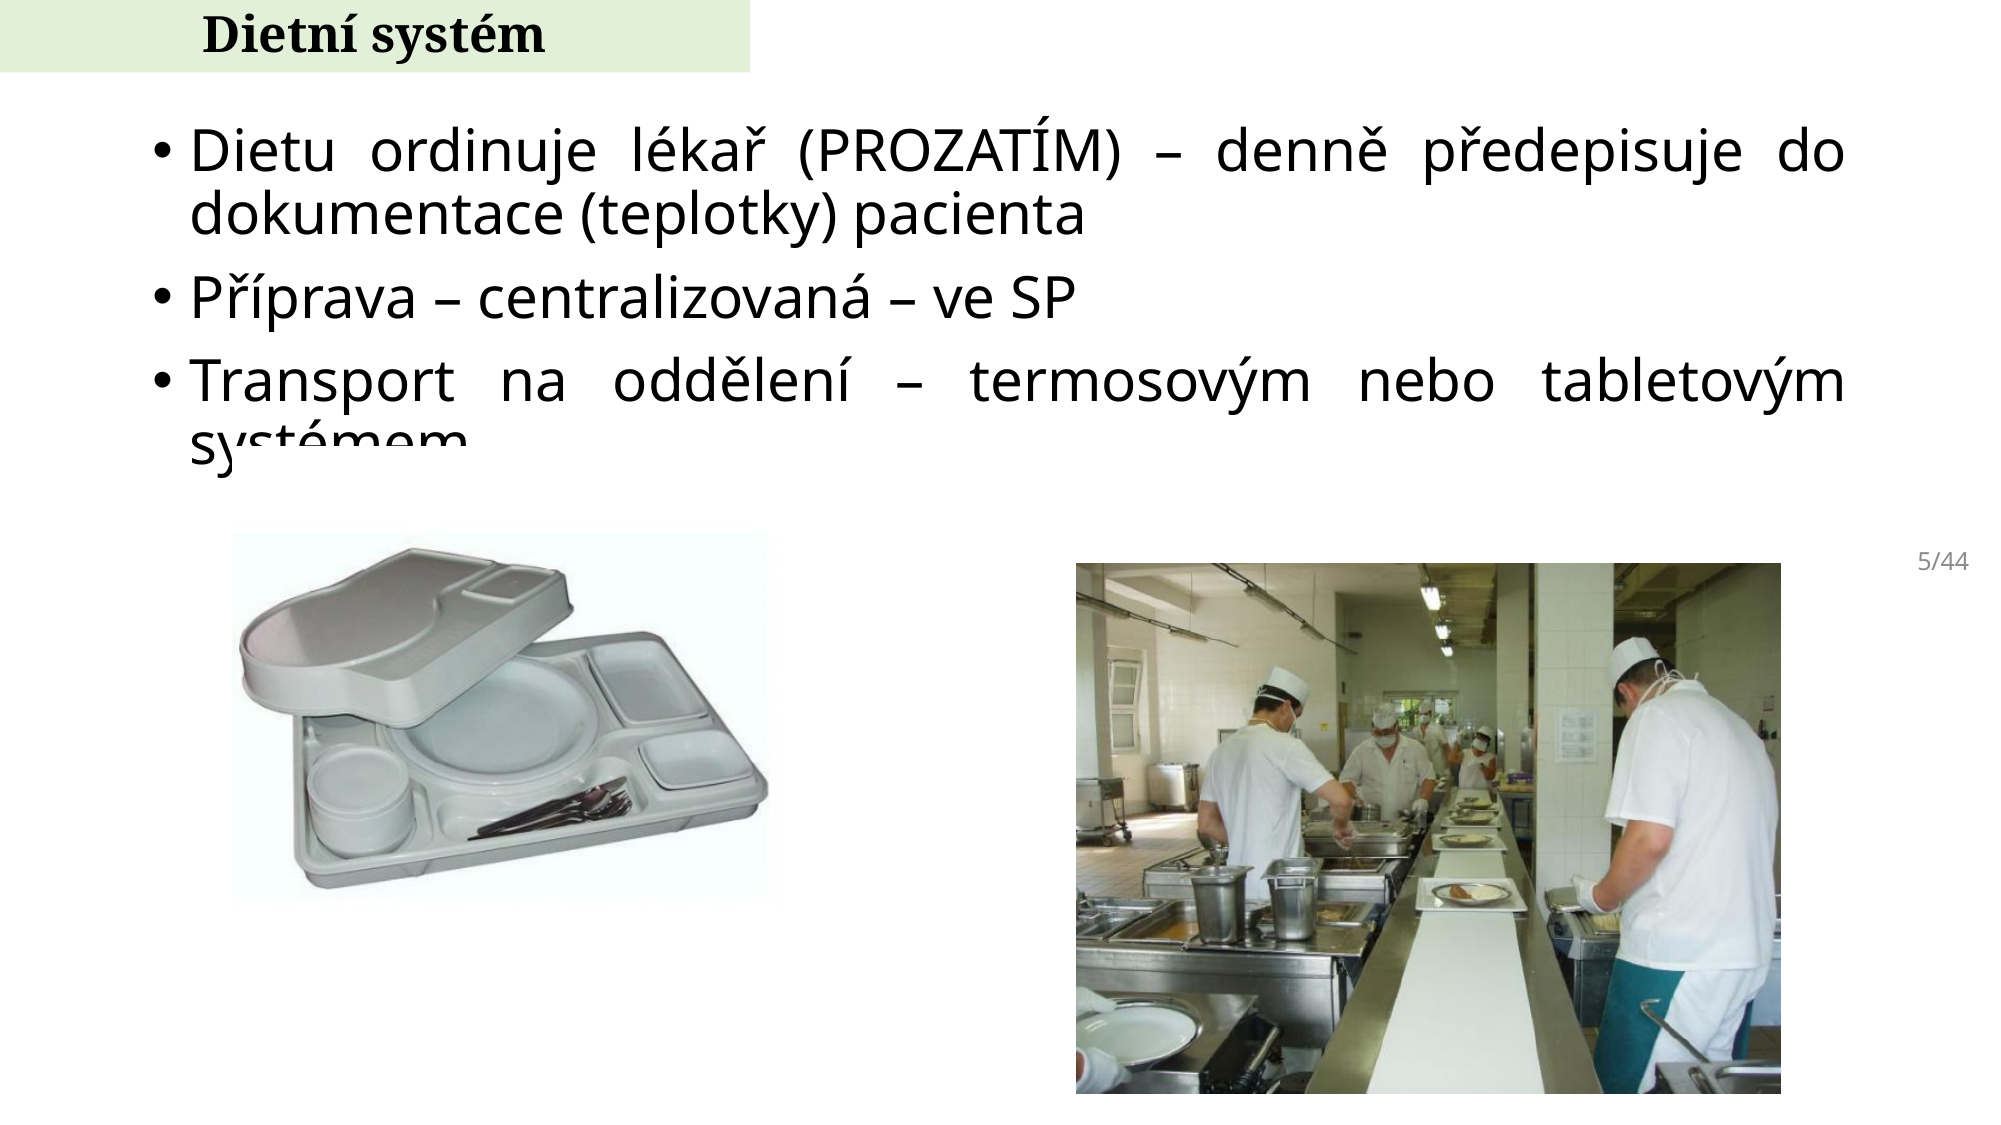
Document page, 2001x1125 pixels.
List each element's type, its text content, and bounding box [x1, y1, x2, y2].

title Dietní systém [0, 0, 752, 75]
picture [232, 446, 782, 995]
list Dietu ordinuje lékař (PROZATÍM) – denně předepisuje do dokumentace (teplotky) pacienta Příprava – centralizovaná – ve SP Transport na oddělení – termosovým nebo tabletovým systémem [137, 113, 1863, 1098]
picture [1074, 560, 1785, 1098]
slide_number 5/44 [1886, 527, 2000, 598]
